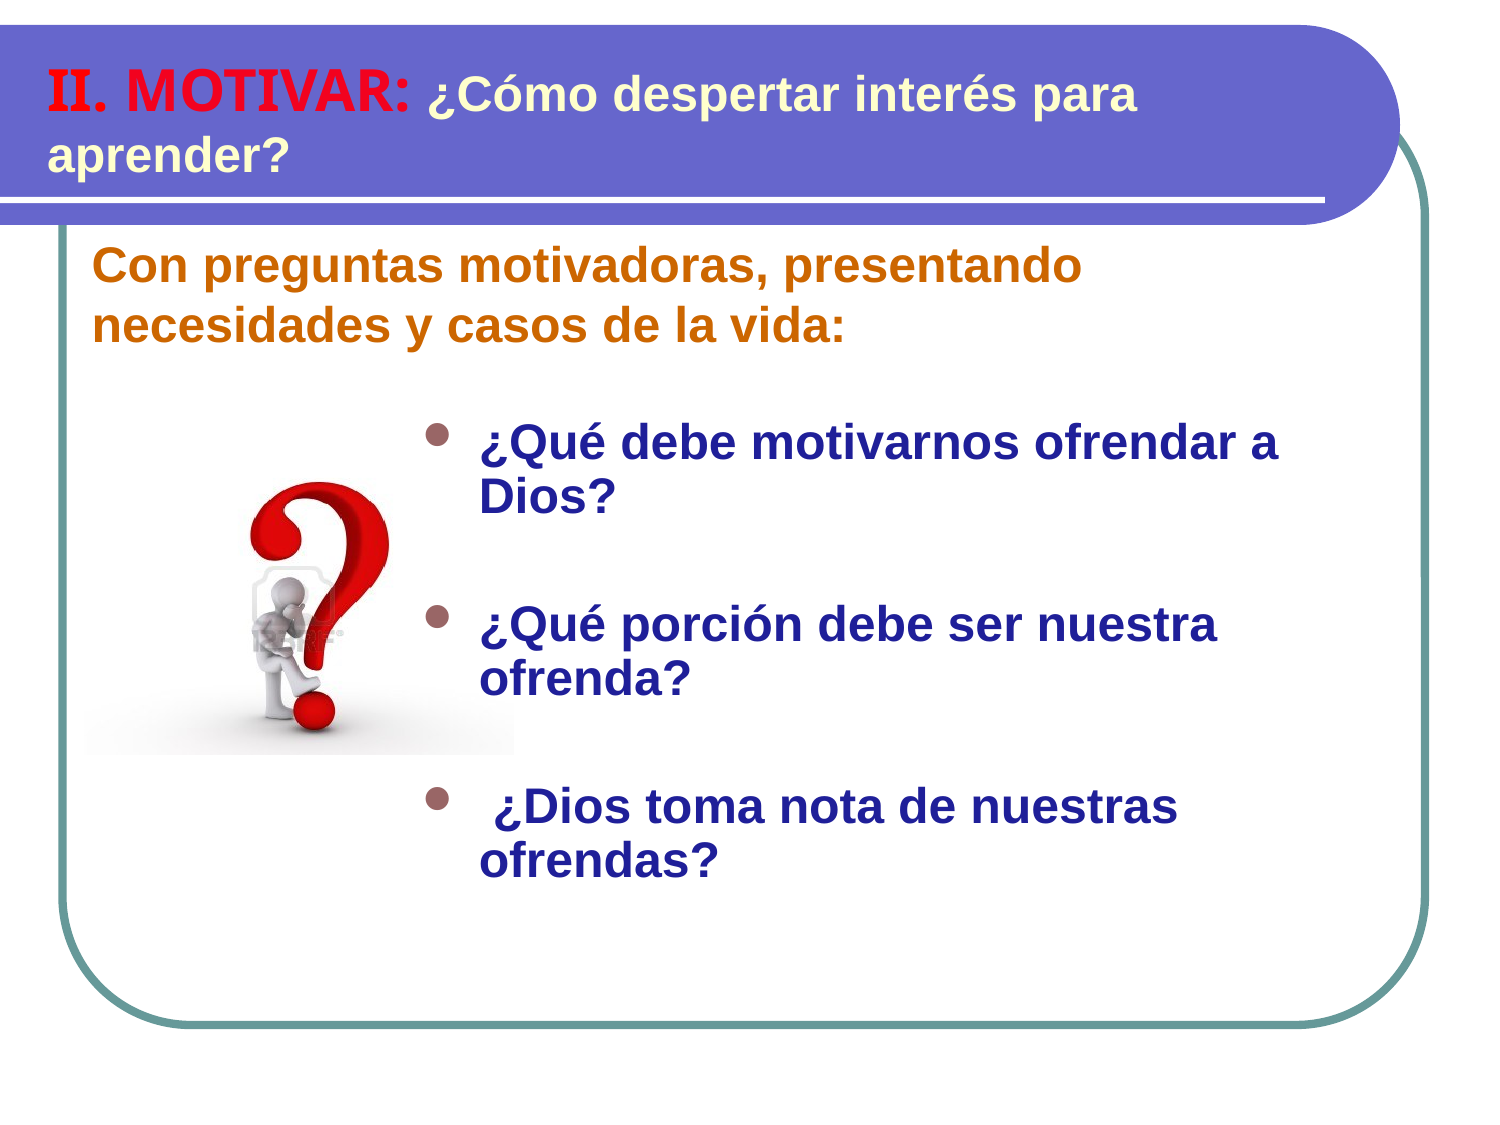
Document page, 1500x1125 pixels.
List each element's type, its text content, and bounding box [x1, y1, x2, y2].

title II. MOTIVAR: ¿Cómo despertar interés para aprender? [31, 42, 1348, 193]
list ¿Qué debe motivarnos ofrendar a Dios? ¿Qué porción debe ser nuestra ofrenda? ¿Dios toma nota de nuestras ofrendas? [407, 408, 1377, 988]
text_box Con preguntas motivadoras, presentando necesidades y casos de la vida: [76, 225, 1326, 360]
picture [84, 461, 514, 755]
